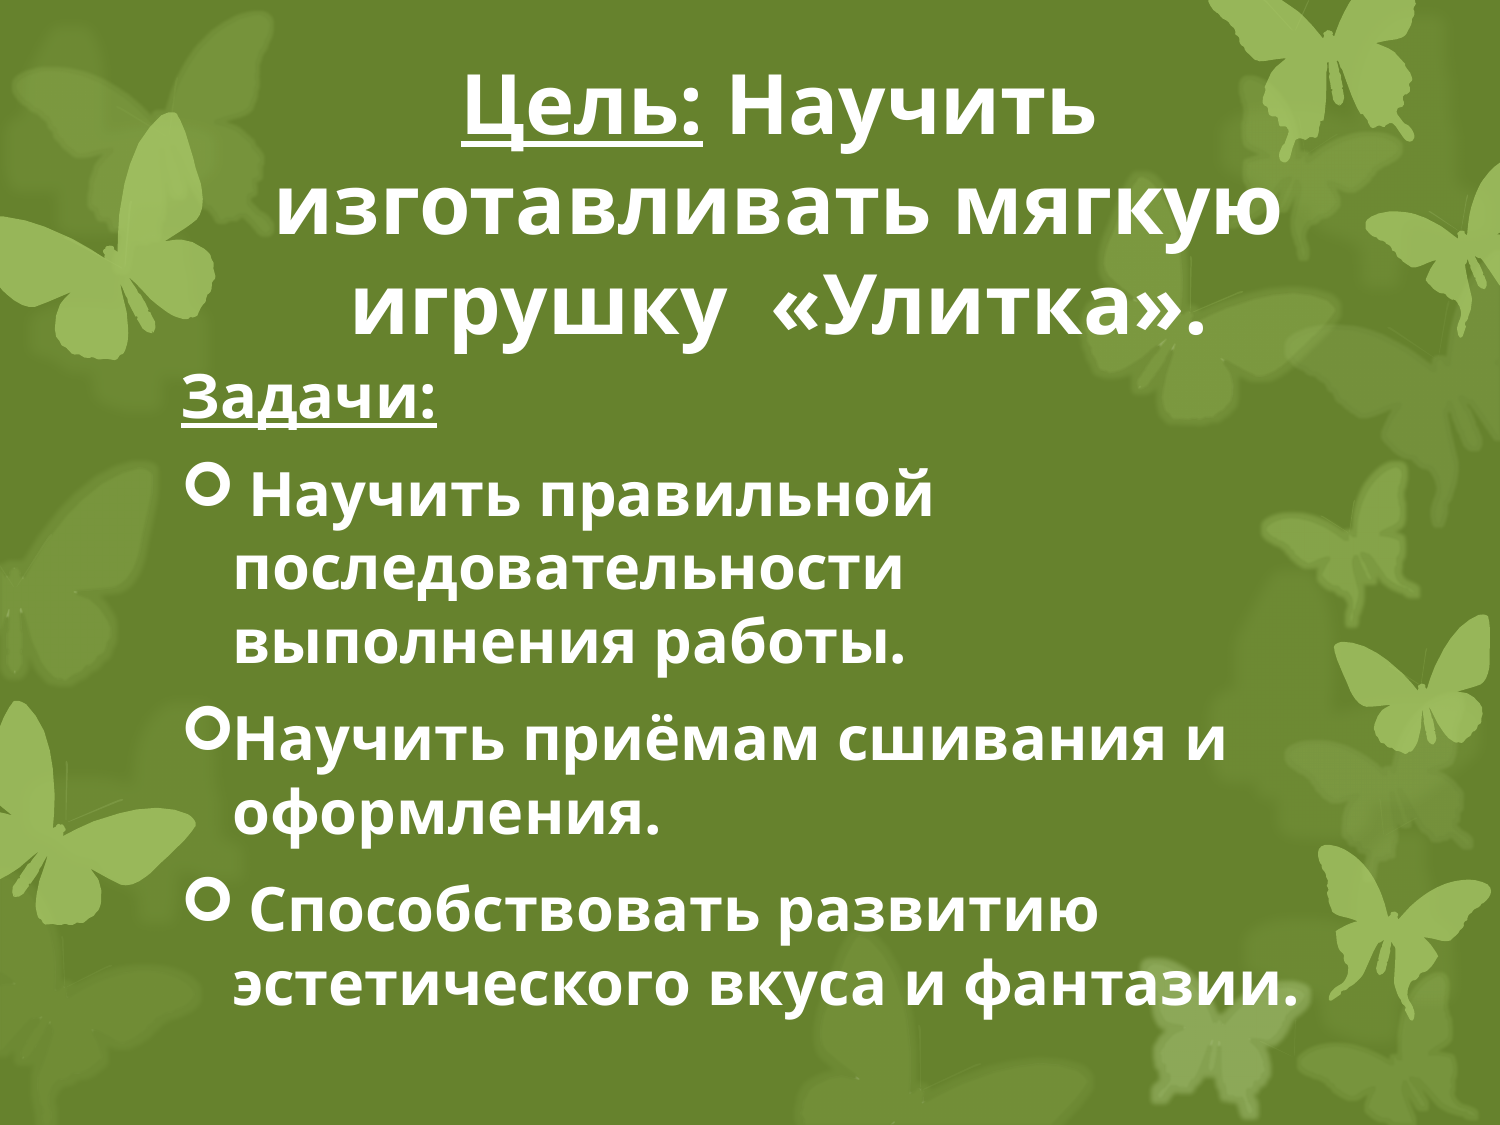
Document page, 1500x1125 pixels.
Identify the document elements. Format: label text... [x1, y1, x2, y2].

title Цель: Научить изготавливать мягкую игрушку «Улитка». [194, 125, 1364, 278]
list Задачи: Научить правильной последовательности выполнения работы. Научить приёмам сшивания и оформления. Способствовать развитию эстетического вкуса и фантазии. [165, 349, 1335, 1035]
